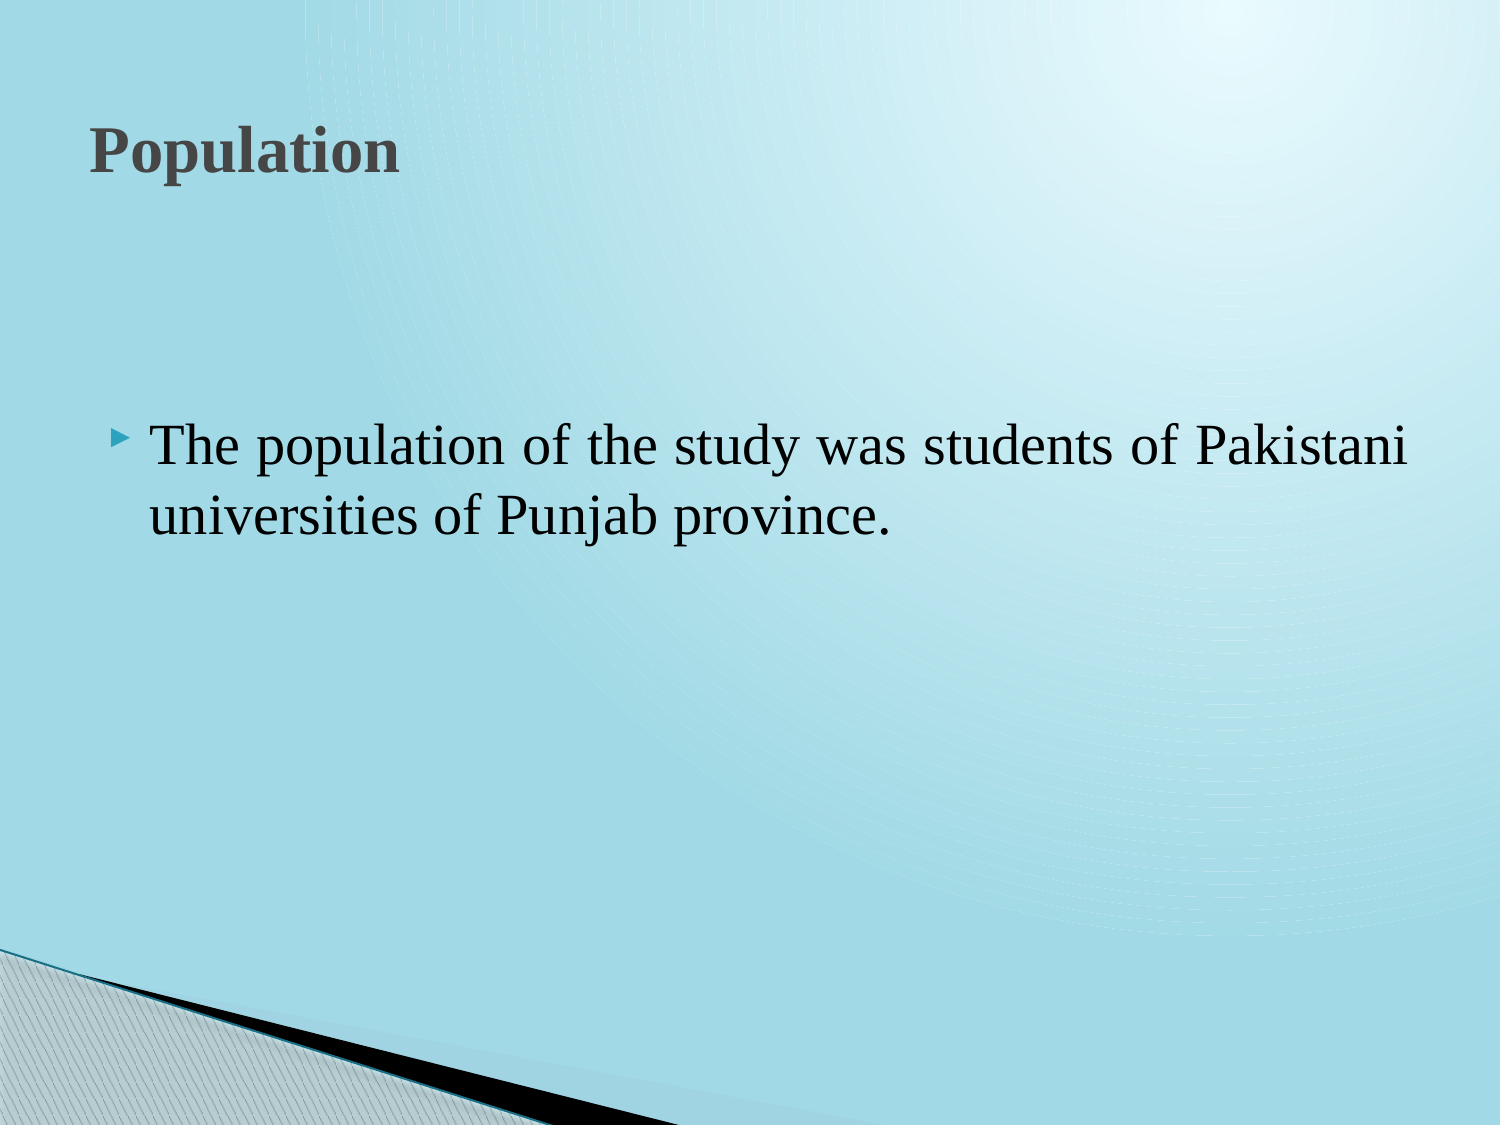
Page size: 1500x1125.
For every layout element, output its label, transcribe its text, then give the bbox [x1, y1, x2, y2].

list The population of the study was students of Pakistani universities of Punjab province. [75, 243, 1425, 986]
title Population [75, 45, 1425, 233]
